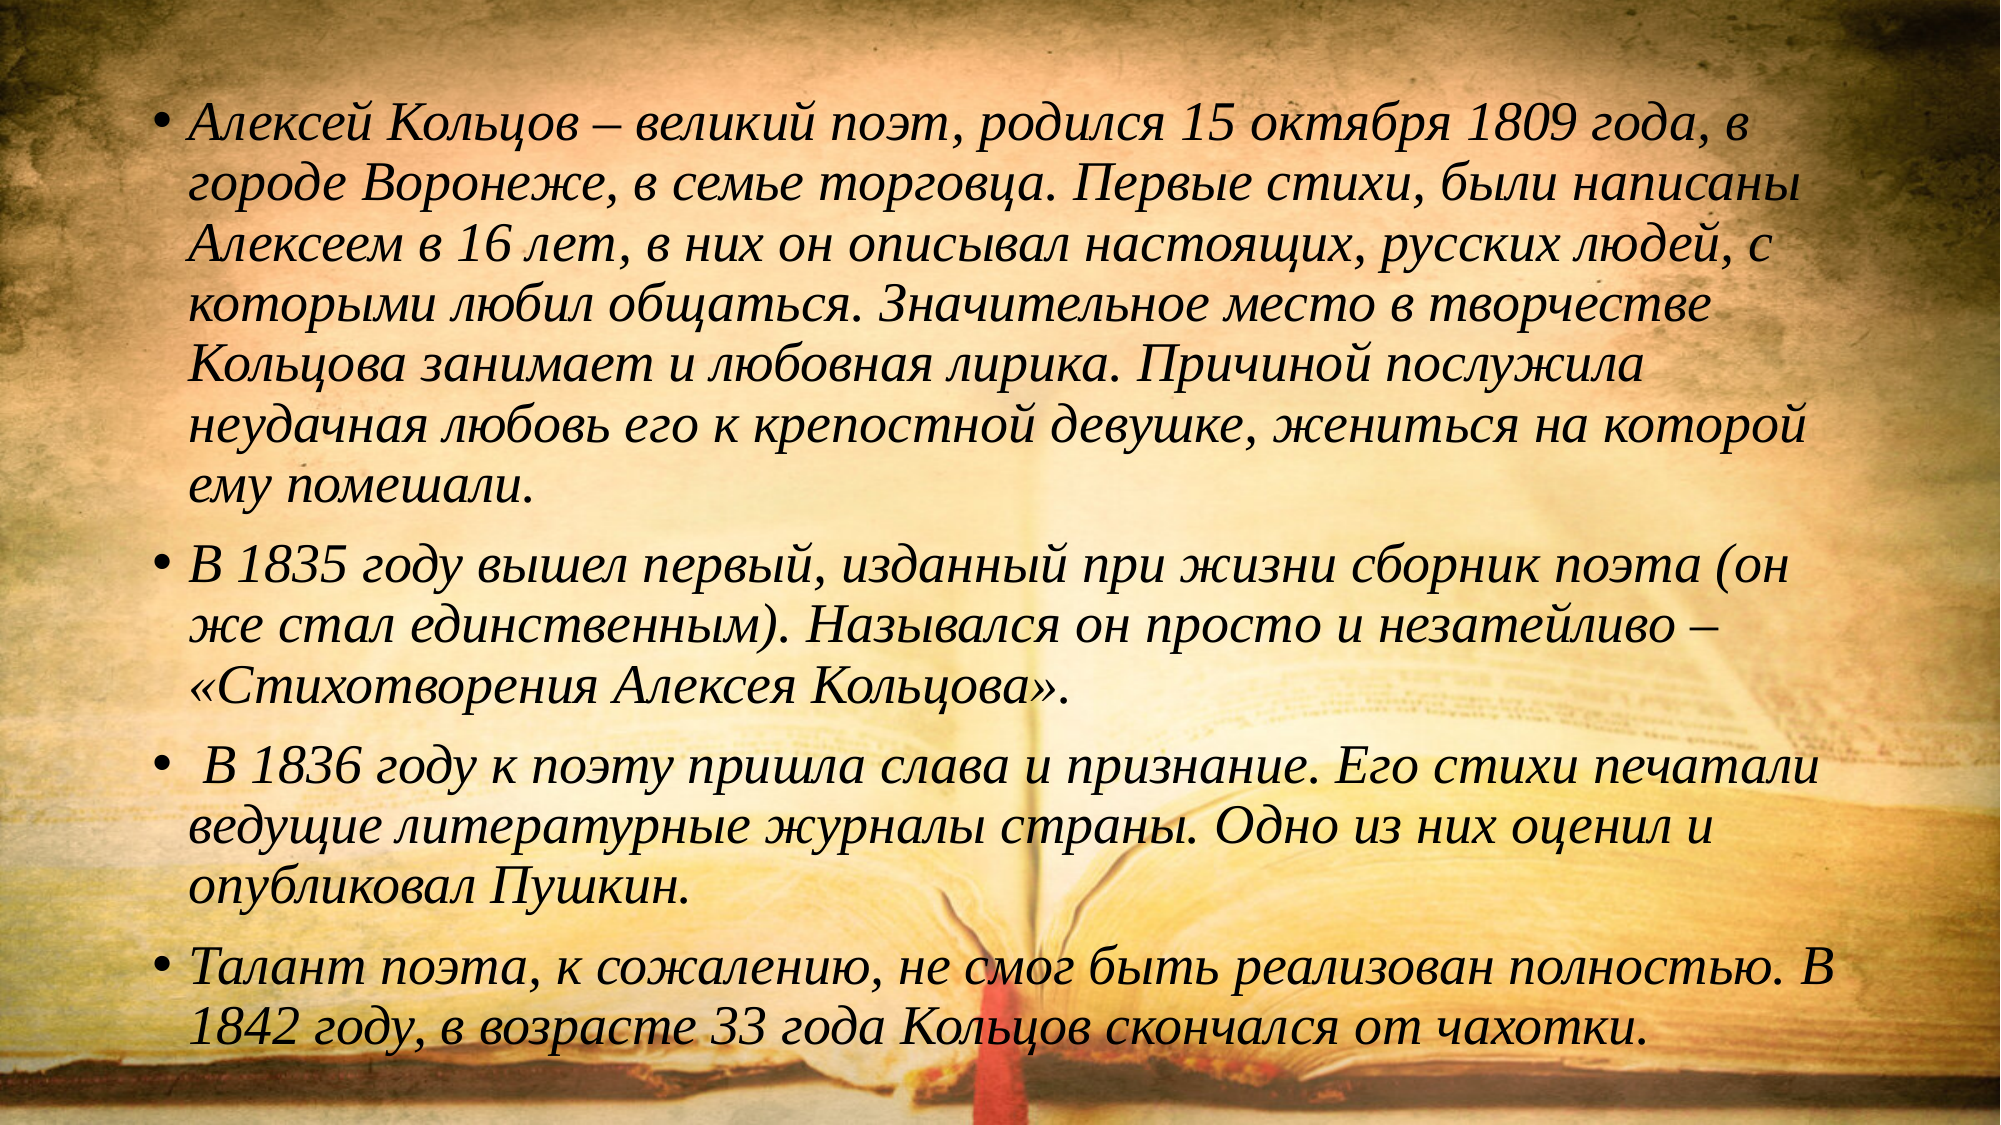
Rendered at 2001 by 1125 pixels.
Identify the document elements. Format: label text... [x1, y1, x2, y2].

picture [0, 0, 2000, 1125]
list Алексей Кольцов – великий поэт, родился 15 октября 1809 года, в городе Воронеже, в семье торговца. Первые стихи, были написаны Алексеем в 16 лет, в них он описывал настоящих, русских людей, с которыми любил общаться. Значительное место в творчестве Кольцова занимает и любовная лирика. Причиной послужила неудачная любовь его к крепостной девушке, жениться на которой ему помешали. В 1835 году вышел первый, изданный при жизни сборник поэта (он же стал единственным). Назывался он просто и незатейливо – «Стихотворения Алексея Кольцова». В 1836 году к поэту пришла слава и признание. Его стихи печатали ведущие литературные журналы страны. Одно из них оценил и опубликовал Пушкин. Талант поэта, к сожалению, не смог быть реализован полностью. В 1842 году, в возрасте 33 года Кольцов скончался от чахотки. [137, 84, 1863, 1082]
